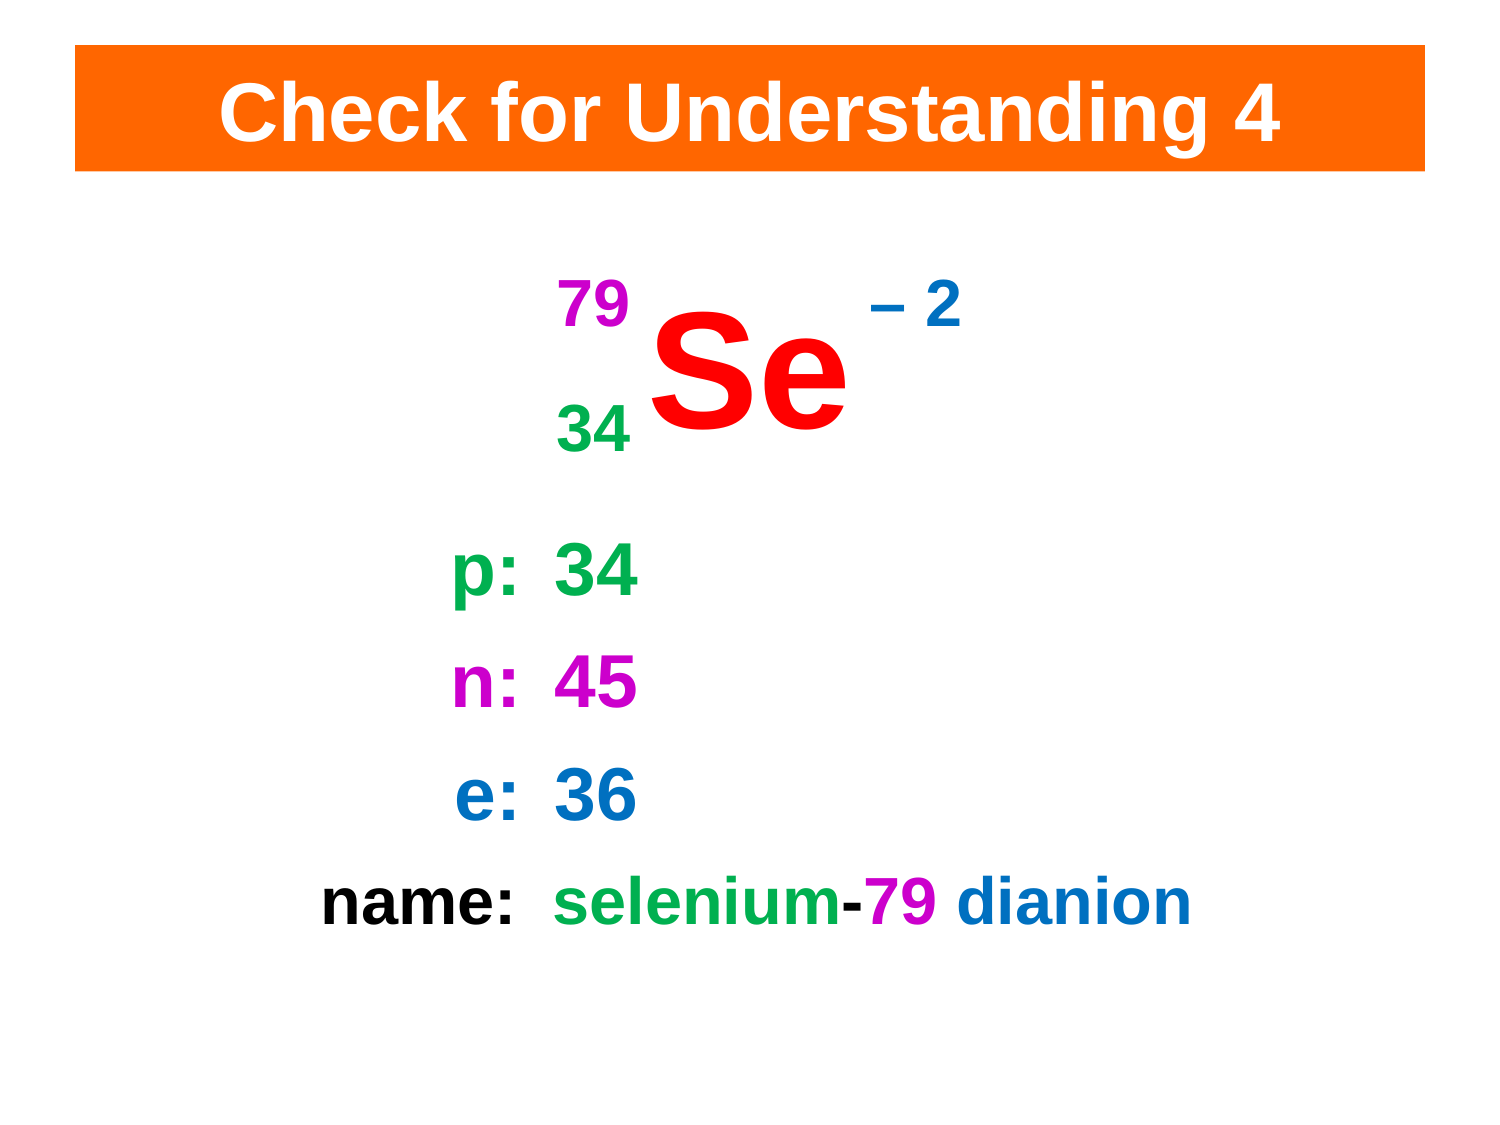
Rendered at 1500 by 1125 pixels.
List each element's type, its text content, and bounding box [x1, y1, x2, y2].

text_box n: [435, 625, 536, 731]
text_box name: [305, 850, 532, 945]
text_box 34 [539, 513, 654, 619]
text_box 36 [539, 737, 654, 843]
text_box 45 [539, 625, 654, 731]
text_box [540, 252, 997, 474]
text_box e: [439, 737, 536, 843]
text_box p: [435, 513, 536, 619]
title Check for Understanding 4 [75, 45, 1425, 172]
text_box selenium-79 dianion [537, 850, 1209, 945]
